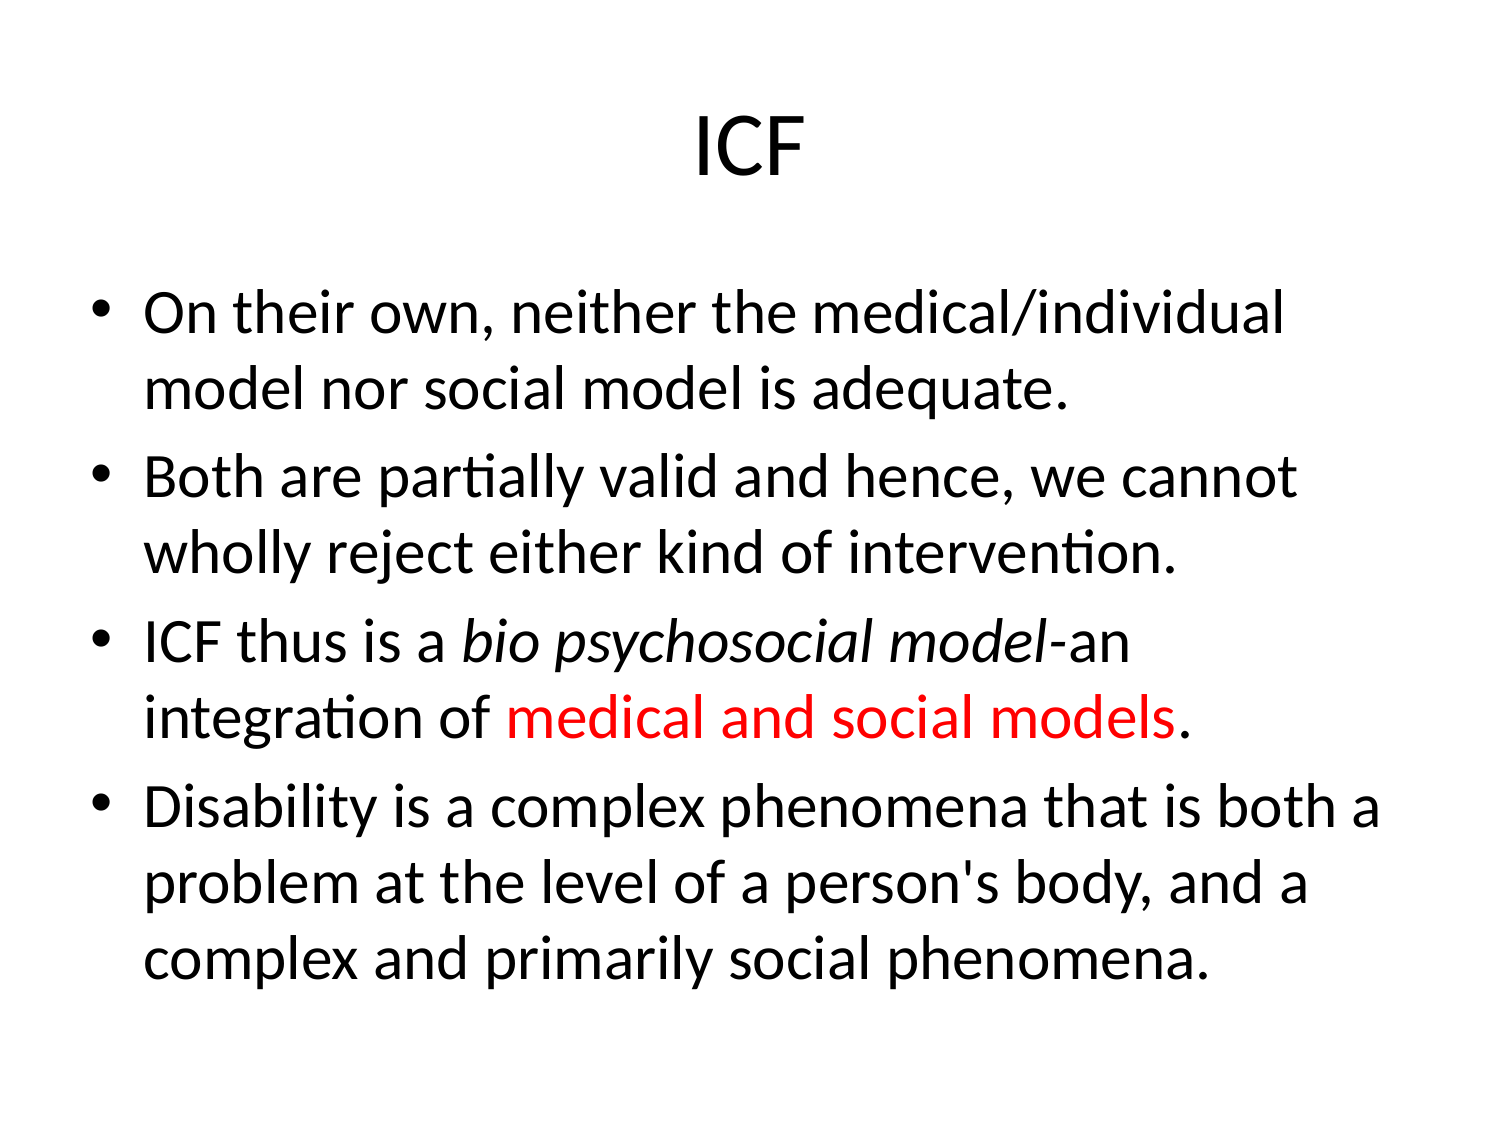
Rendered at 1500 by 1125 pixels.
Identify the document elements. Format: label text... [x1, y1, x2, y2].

title ICF [75, 45, 1425, 233]
list On their own, neither the medical/individual model nor social model is adequate. Both are partially valid and hence, we cannot wholly reject either kind of intervention. ICF thus is a bio psychosocial model-an integration of medical and social models. Disability is a complex phenomena that is both a problem at the level of a person's body, and a complex and primarily social phenomena. [75, 262, 1425, 1005]
